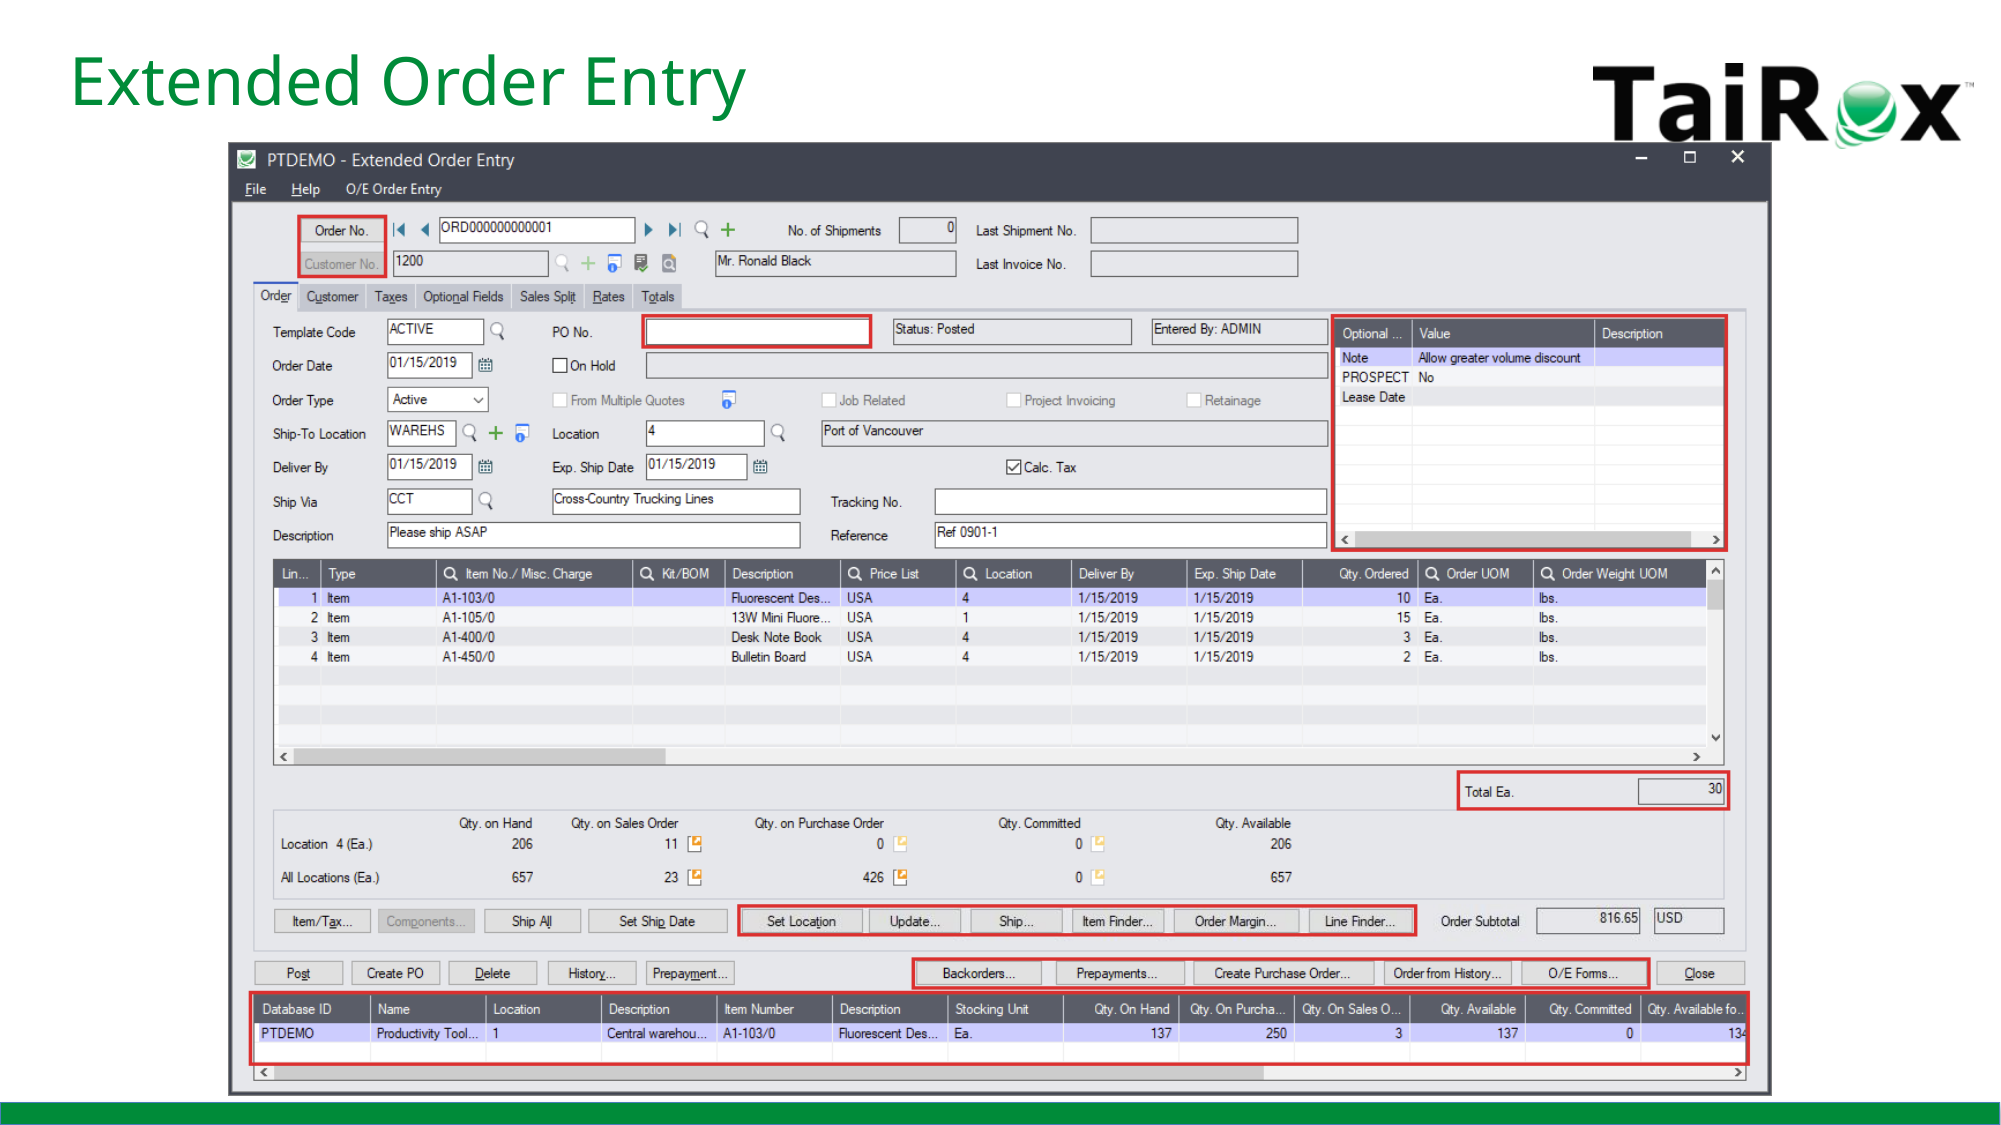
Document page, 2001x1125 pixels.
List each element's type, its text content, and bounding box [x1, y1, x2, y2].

picture [228, 63, 1974, 1096]
title Extended Order Entry [54, 29, 1495, 129]
